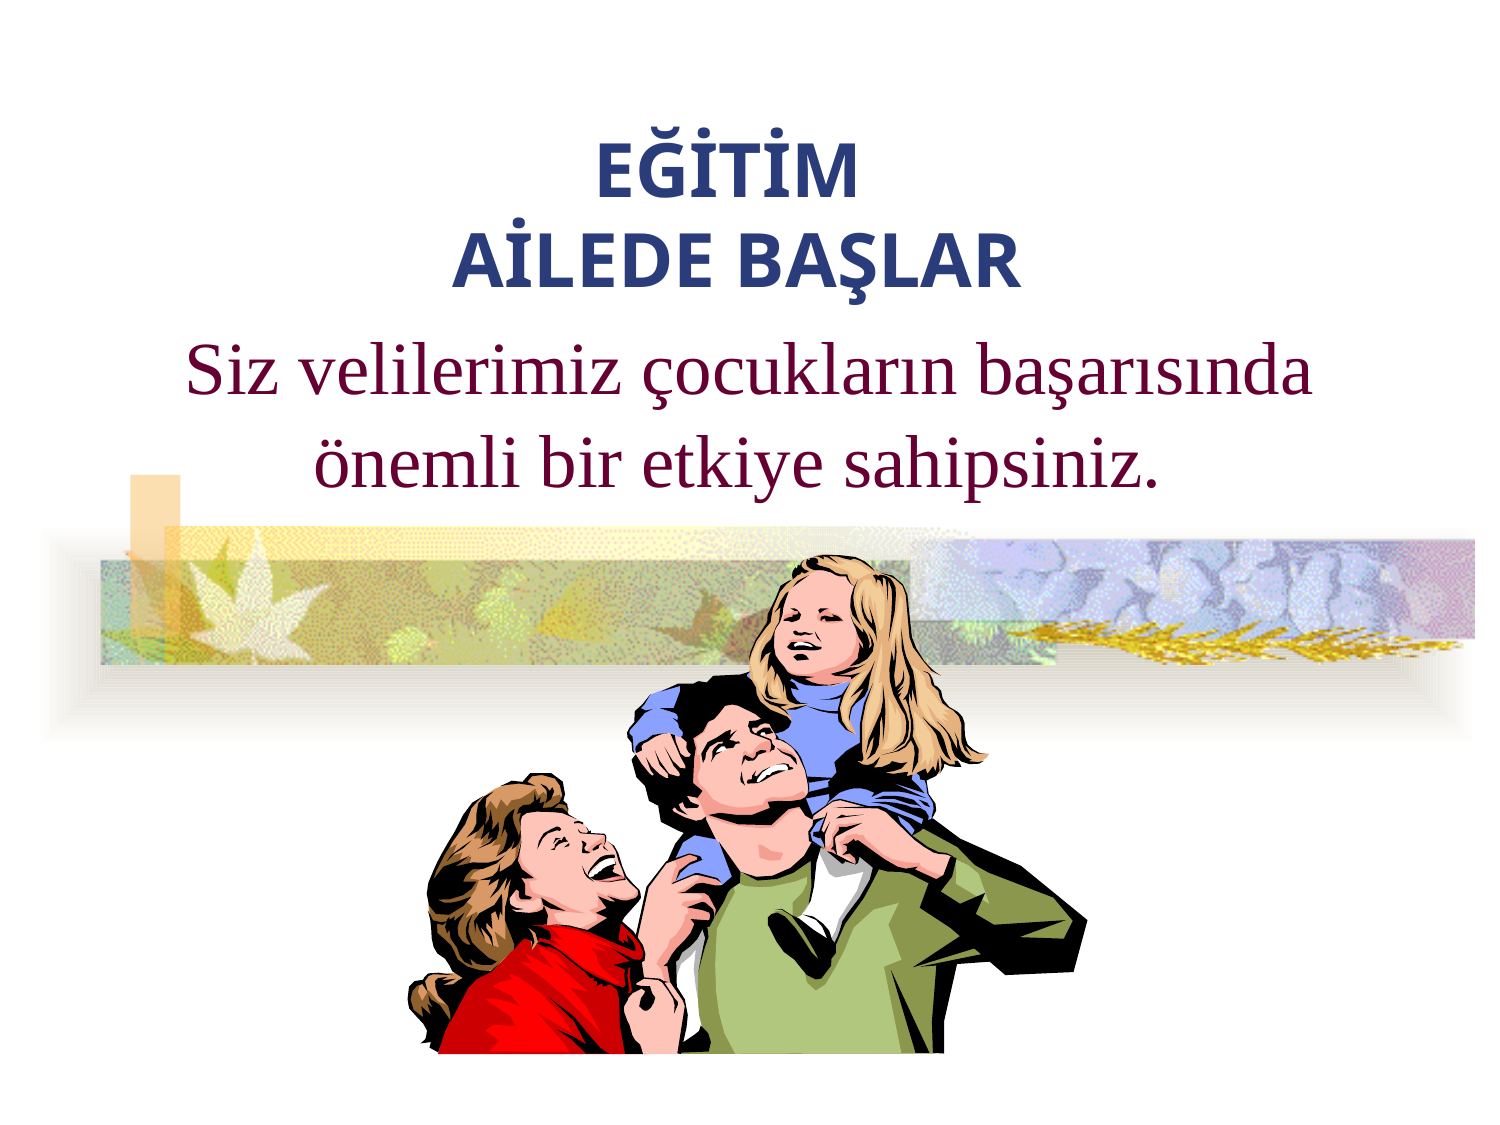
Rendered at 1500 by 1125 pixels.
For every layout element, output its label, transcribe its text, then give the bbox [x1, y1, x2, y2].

picture [99, 526, 1475, 1059]
text_box EĞİTİM AİLEDE BAŞLAR Siz velilerimiz çocukların başarısında önemli bir etkiye sahipsiniz. [37, 115, 1438, 511]
